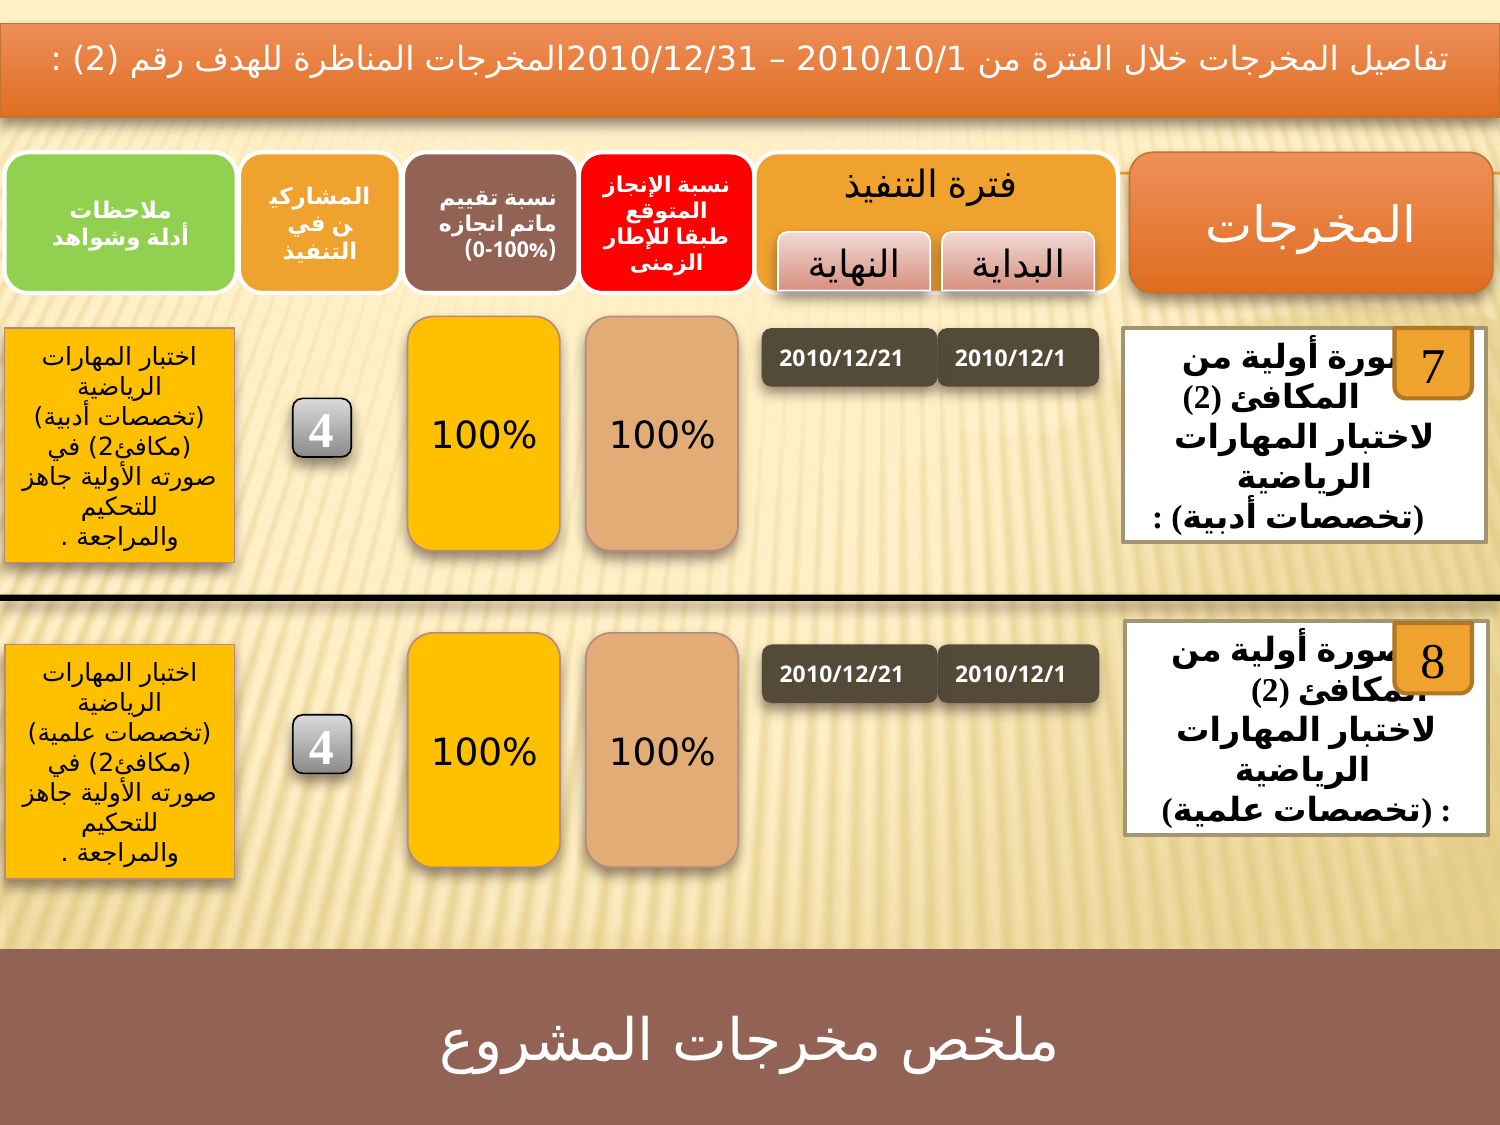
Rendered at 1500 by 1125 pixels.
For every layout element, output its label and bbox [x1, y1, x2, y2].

text_box [0, 609, 1500, 1125]
text_box [1394, 620, 1473, 697]
text_box [0, 11, 1500, 597]
text_box [1394, 325, 1473, 403]
